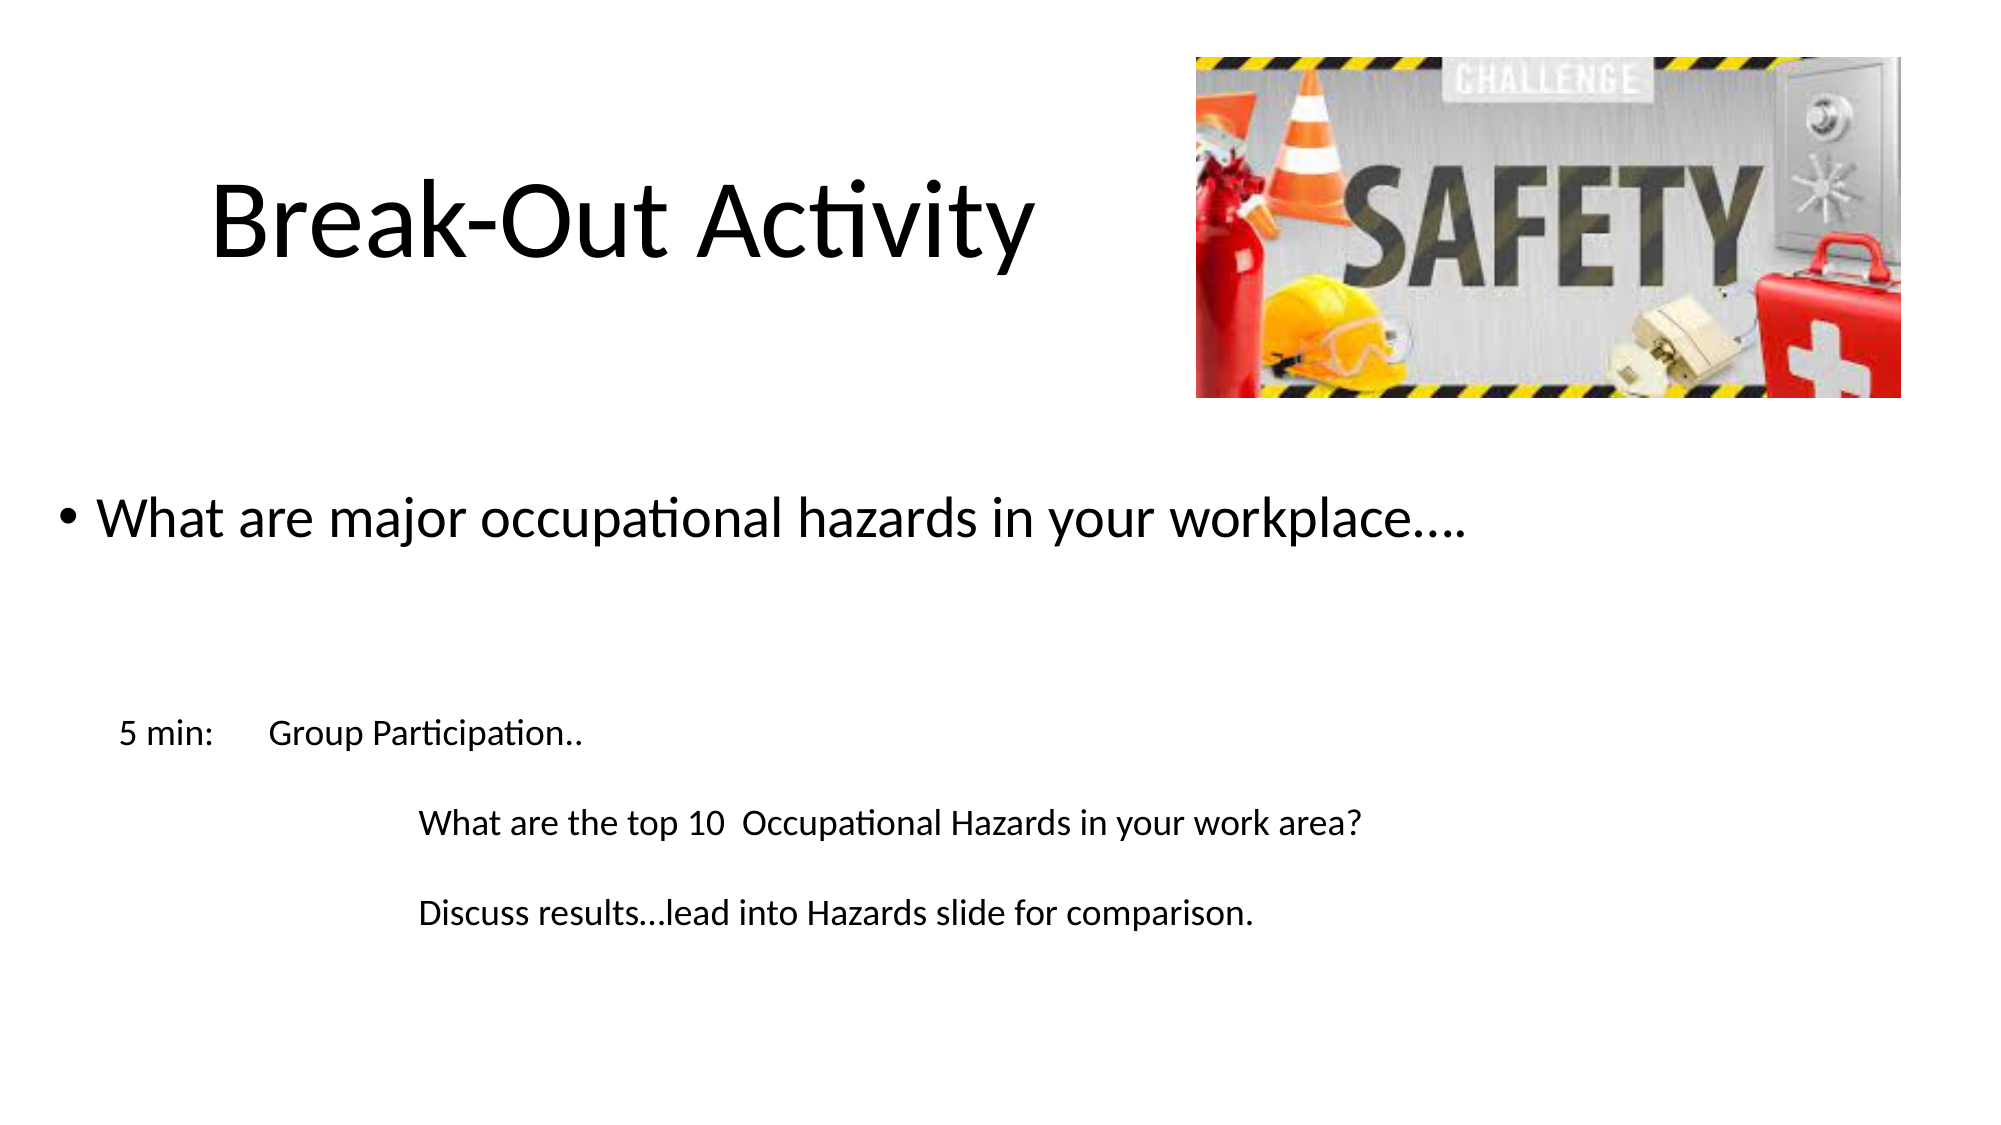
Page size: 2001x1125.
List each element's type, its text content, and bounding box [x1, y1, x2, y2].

picture [1196, 57, 1902, 399]
text_box 5 min: Group Participation.. What are the top 10 Occupational Hazards in your work area? Discuss results…lead into Hazards slide for comparison. [103, 700, 1403, 941]
list What are major occupational hazards in your workplace…. [43, 479, 1769, 1125]
text_box Break-Out Activity [187, 137, 1059, 289]
